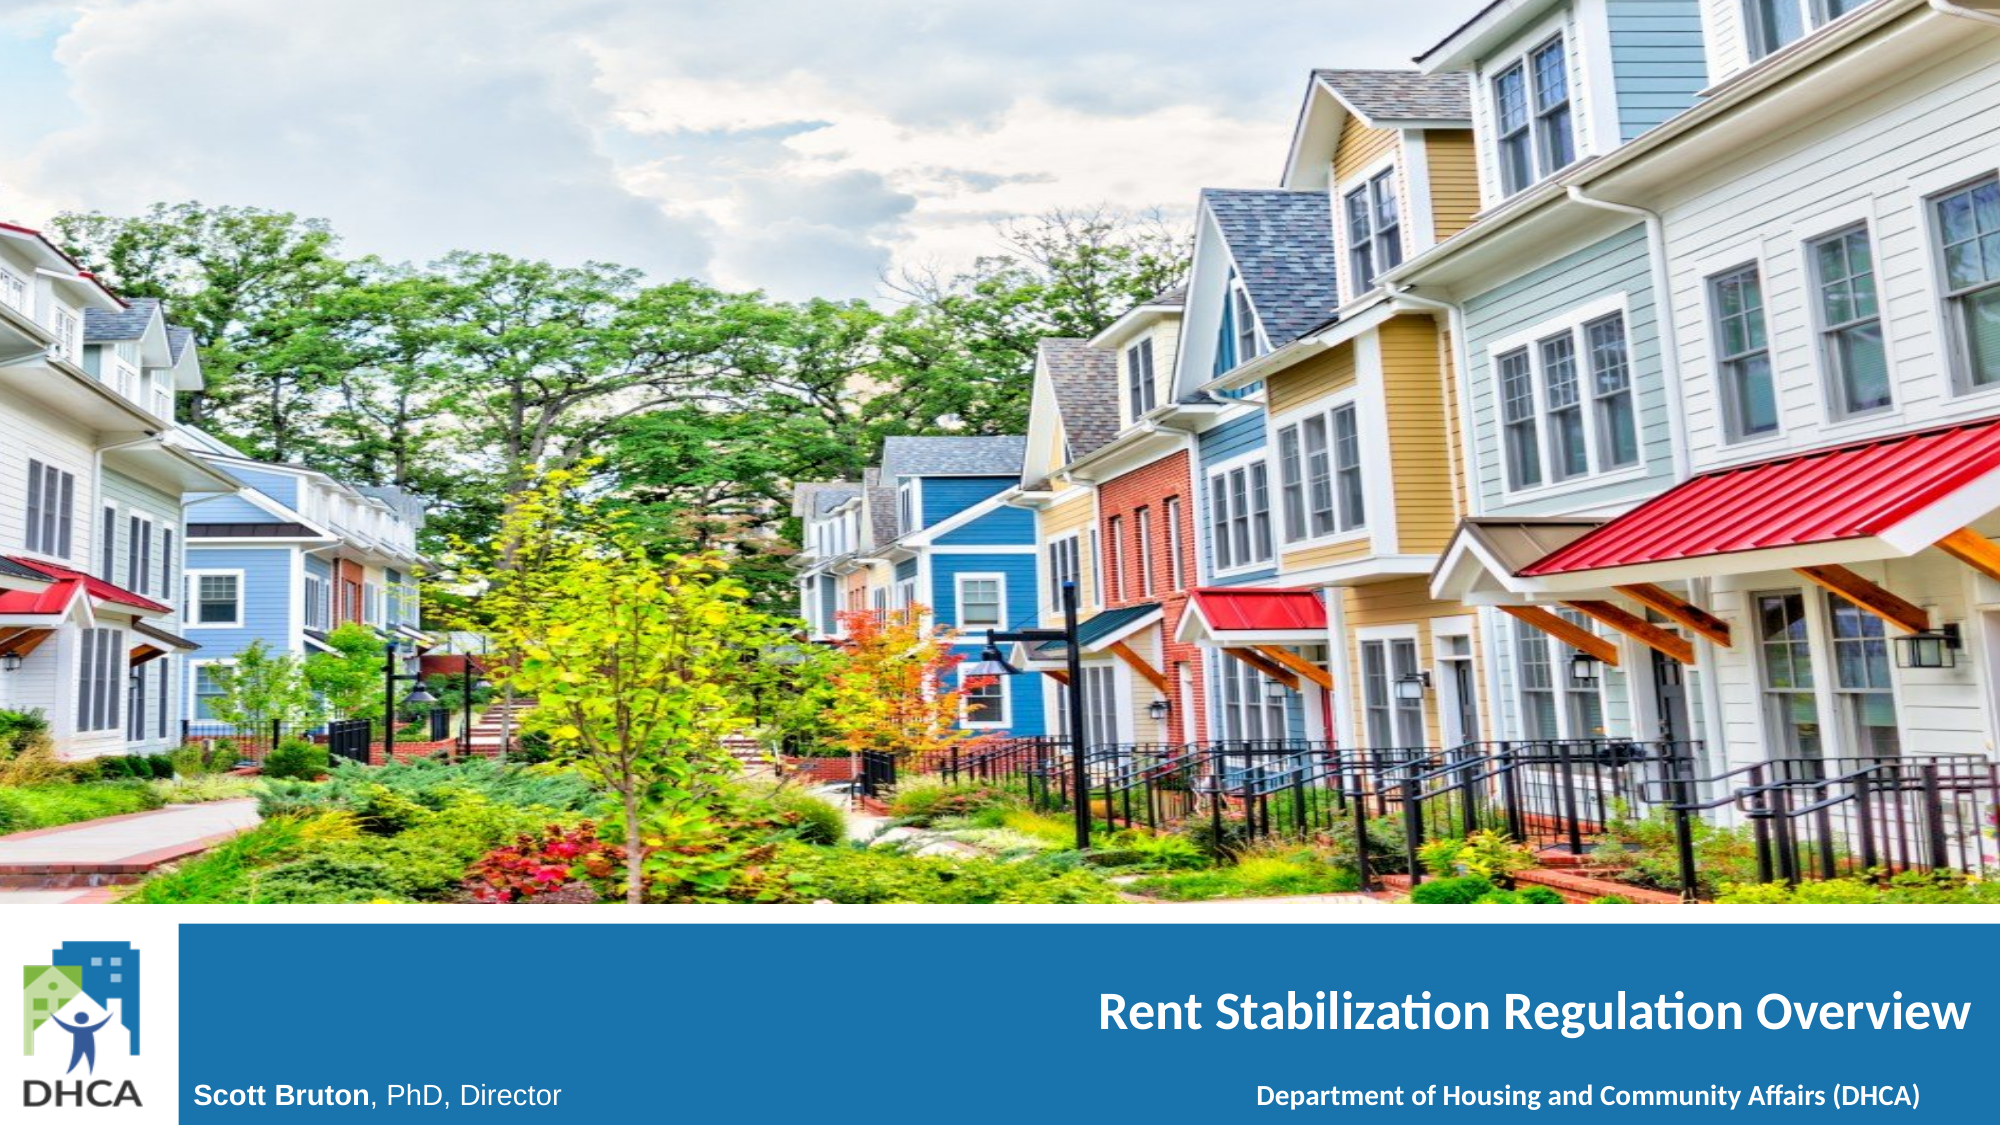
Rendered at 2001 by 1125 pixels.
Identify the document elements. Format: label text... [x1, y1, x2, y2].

text_box Department of Housing and Community Affairs (DHCA) [1241, 1069, 2000, 1119]
text_box Scott Bruton, PhD, Director [178, 1069, 692, 1119]
text_box Rent Stabilization Regulation Overview [782, 967, 2000, 1048]
picture [21, 938, 145, 1110]
picture [0, 0, 2000, 904]
text_box [178, 923, 2000, 1125]
